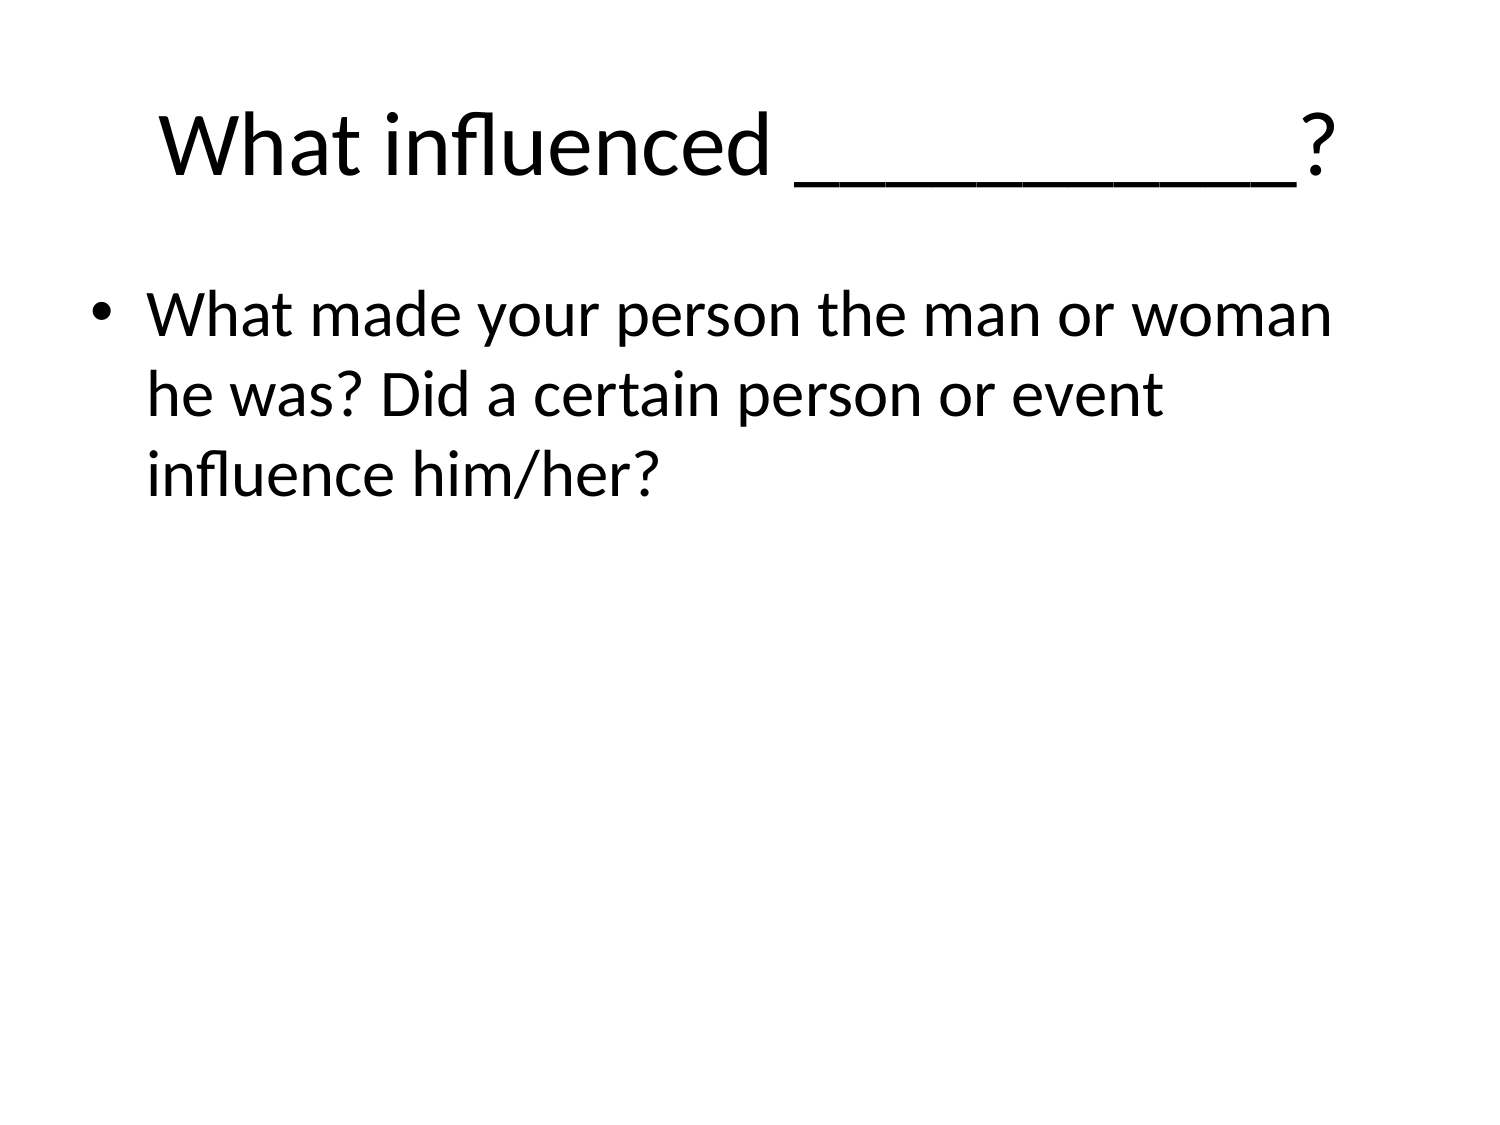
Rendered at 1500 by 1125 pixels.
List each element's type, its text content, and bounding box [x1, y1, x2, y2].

list What made your person the man or woman he was? Did a certain person or event influence him/her? [75, 262, 1425, 1005]
title What influenced ___________? [75, 45, 1425, 233]
